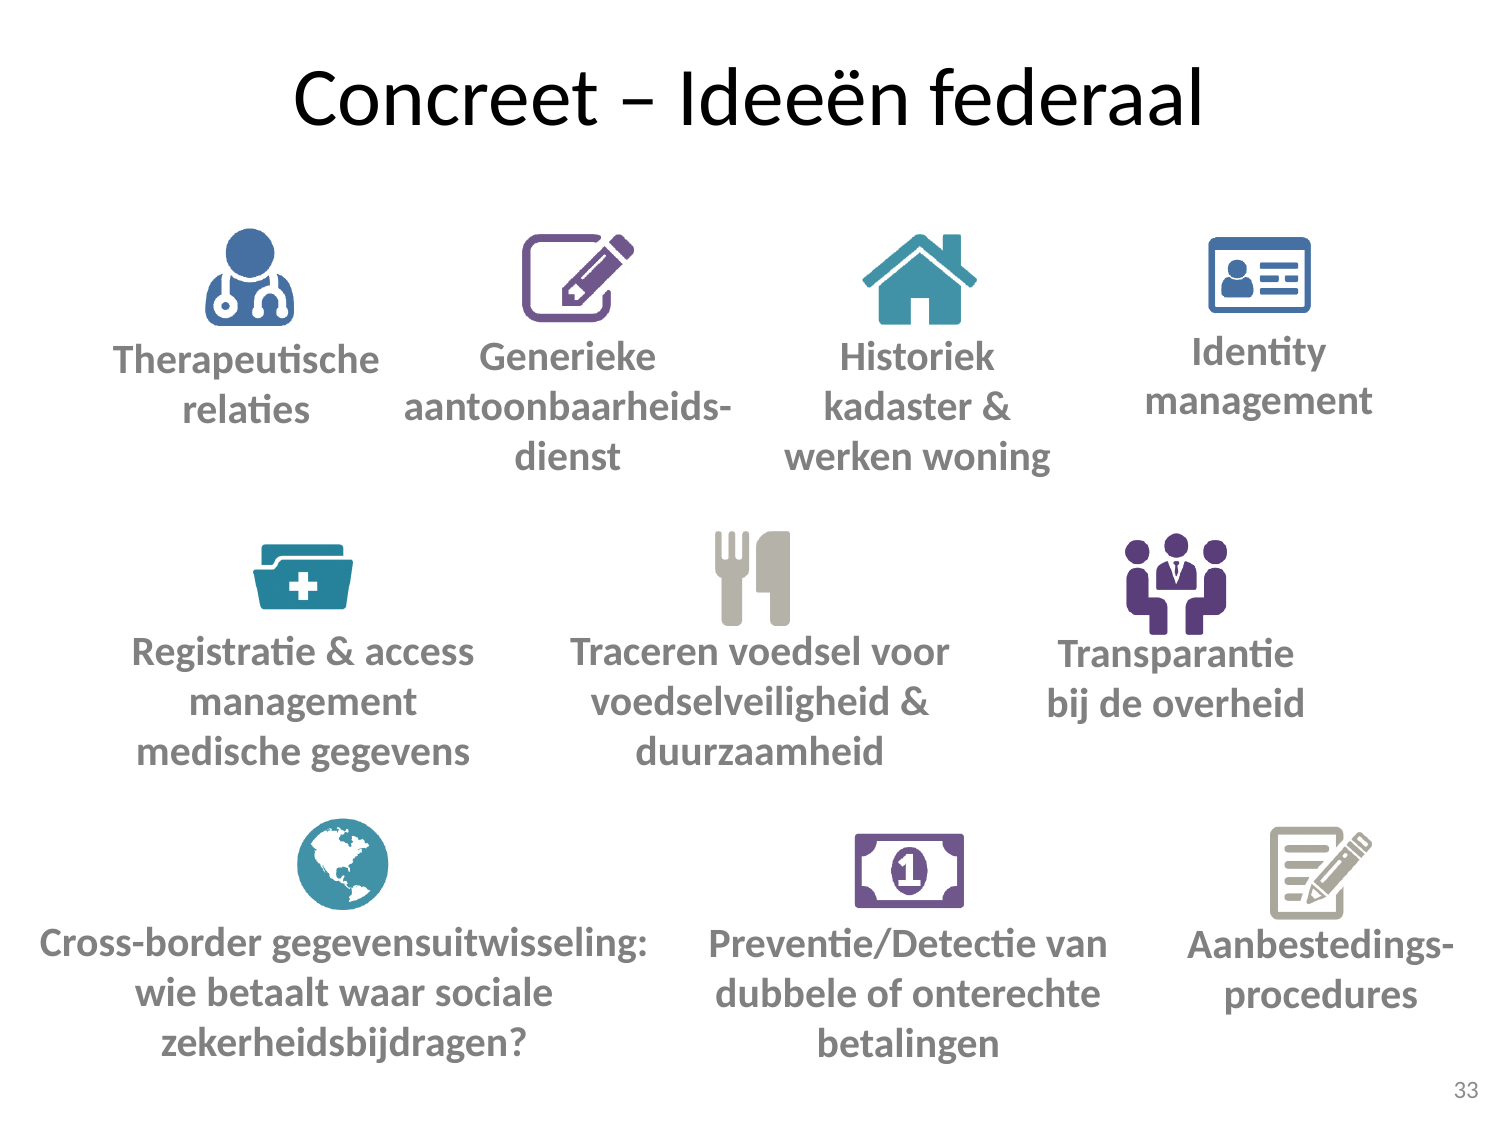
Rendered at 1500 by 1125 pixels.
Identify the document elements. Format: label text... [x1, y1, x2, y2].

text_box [752, 226, 1083, 489]
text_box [536, 527, 984, 784]
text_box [629, 831, 1188, 1075]
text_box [1027, 533, 1325, 735]
slide_number 33 [1144, 1058, 1494, 1119]
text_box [1125, 234, 1393, 433]
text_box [382, 226, 750, 489]
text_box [1141, 822, 1500, 1026]
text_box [6, 812, 683, 1074]
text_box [90, 226, 380, 441]
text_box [110, 527, 496, 784]
title Concreet – Ideeën federaal [75, 25, 1425, 158]
